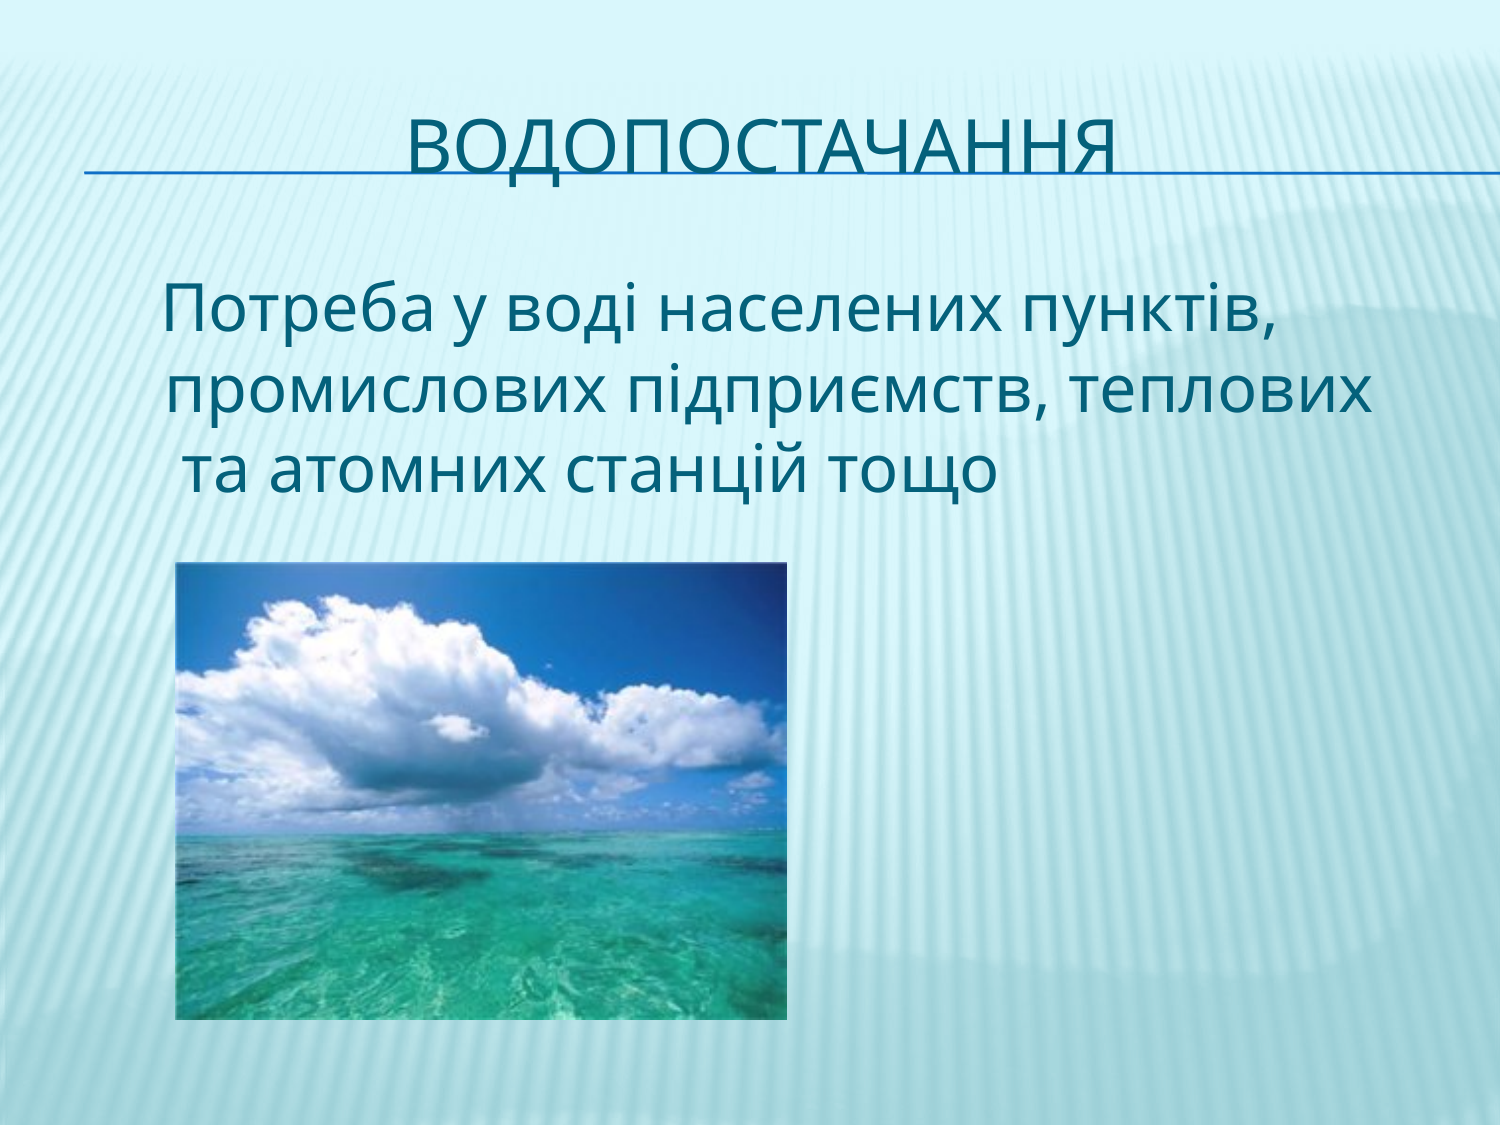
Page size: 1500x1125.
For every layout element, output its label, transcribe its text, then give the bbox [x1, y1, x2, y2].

list Потреба у воді населених пунктів, промислових підприємств, теплових та атомних станцій тощо [93, 257, 1395, 516]
title Водопостачання [50, 75, 1475, 213]
picture [175, 562, 787, 1020]
